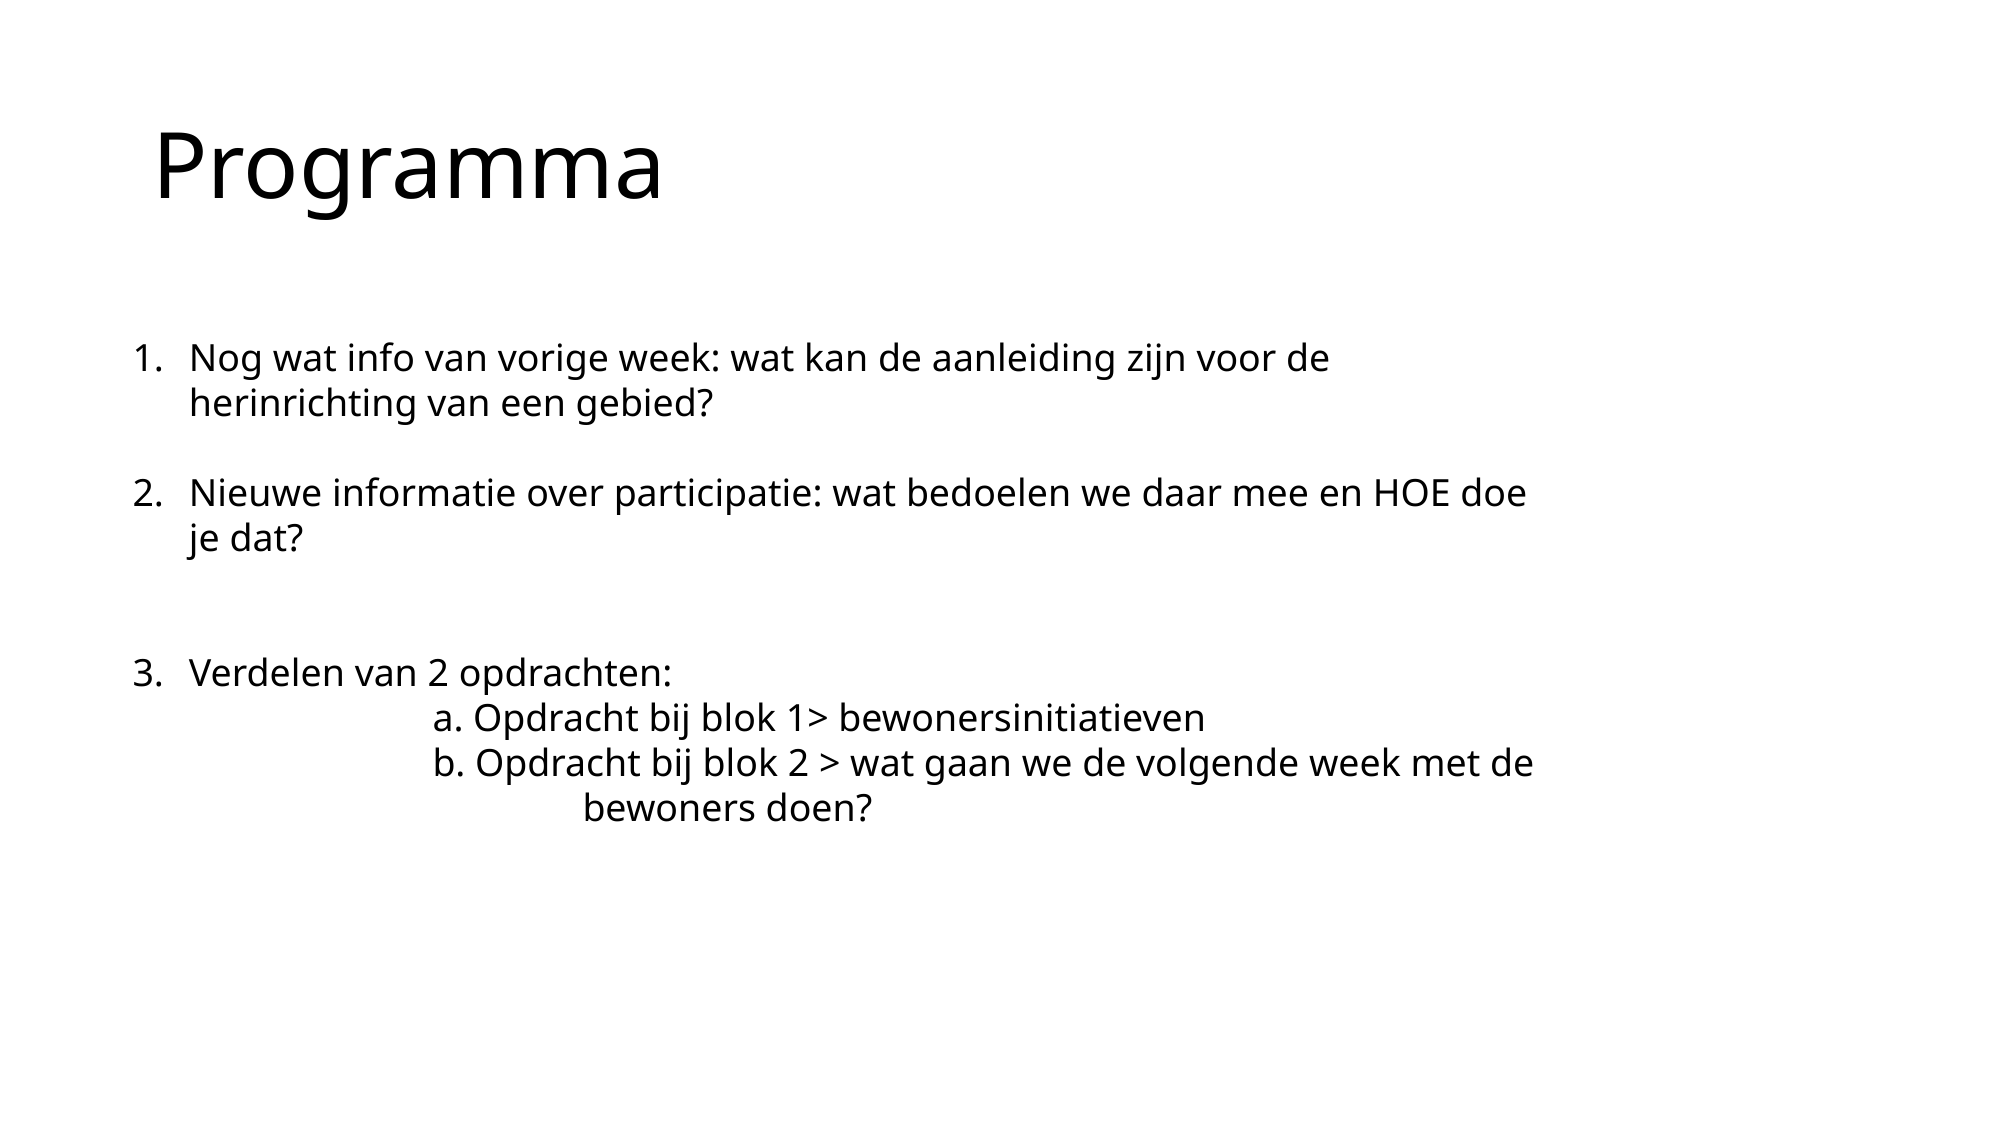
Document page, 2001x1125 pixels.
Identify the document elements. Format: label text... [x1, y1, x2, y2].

title Programma [137, 59, 1863, 278]
text_box Nog wat info van vorige week: wat kan de aanleiding zijn voor de herinrichting van een gebied? Nieuwe informatie over participatie: wat bedoelen we daar mee en HOE doe je dat? Verdelen van 2 opdrachten: a. Opdracht bij blok 1> bewonersinitiatieven b. Opdracht bij blok 2 > wat gaan we de volgende week met de bewoners doen? [117, 326, 1575, 837]
